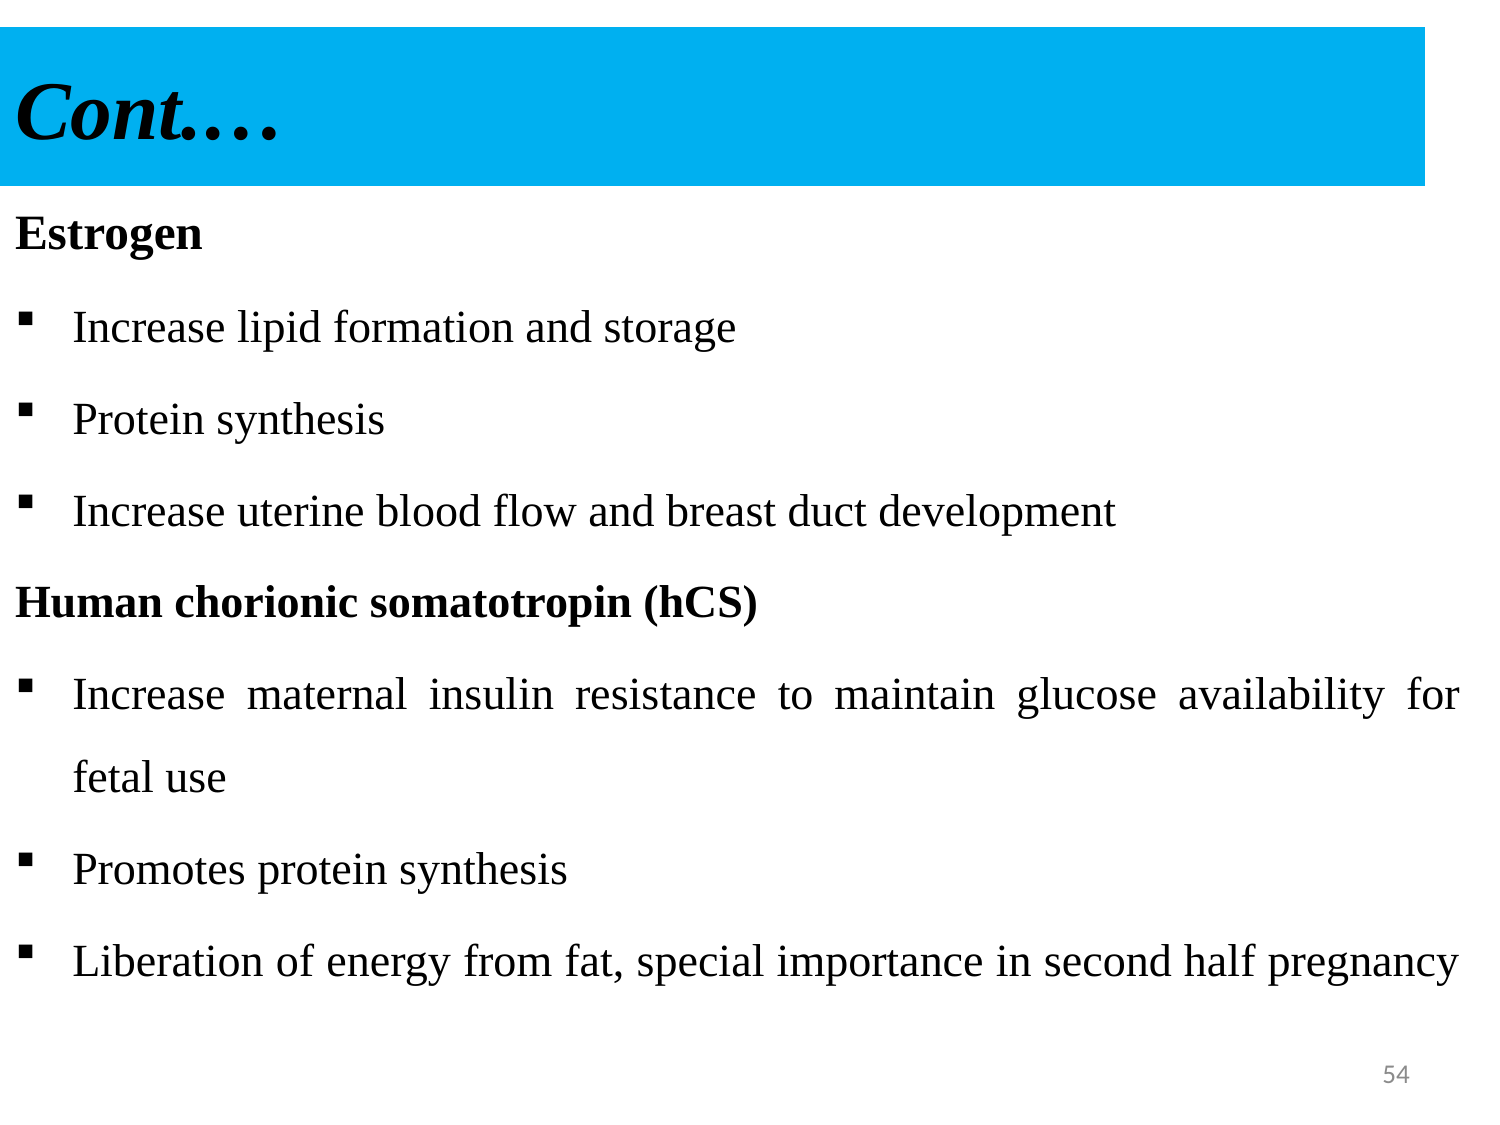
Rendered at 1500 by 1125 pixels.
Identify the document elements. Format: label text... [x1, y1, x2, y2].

slide_number 54 [1074, 1042, 1425, 1103]
list Estrogen Increase lipid formation and storage Protein synthesis Increase uterine blood flow and breast duct development Human chorionic somatotropin (hCS) Increase maternal insulin resistance to maintain glucose availability for fetal use Promotes protein synthesis Liberation of energy from fat, special importance in second half pregnancy [0, 163, 1476, 1021]
title Cont.… [0, 27, 1425, 163]
